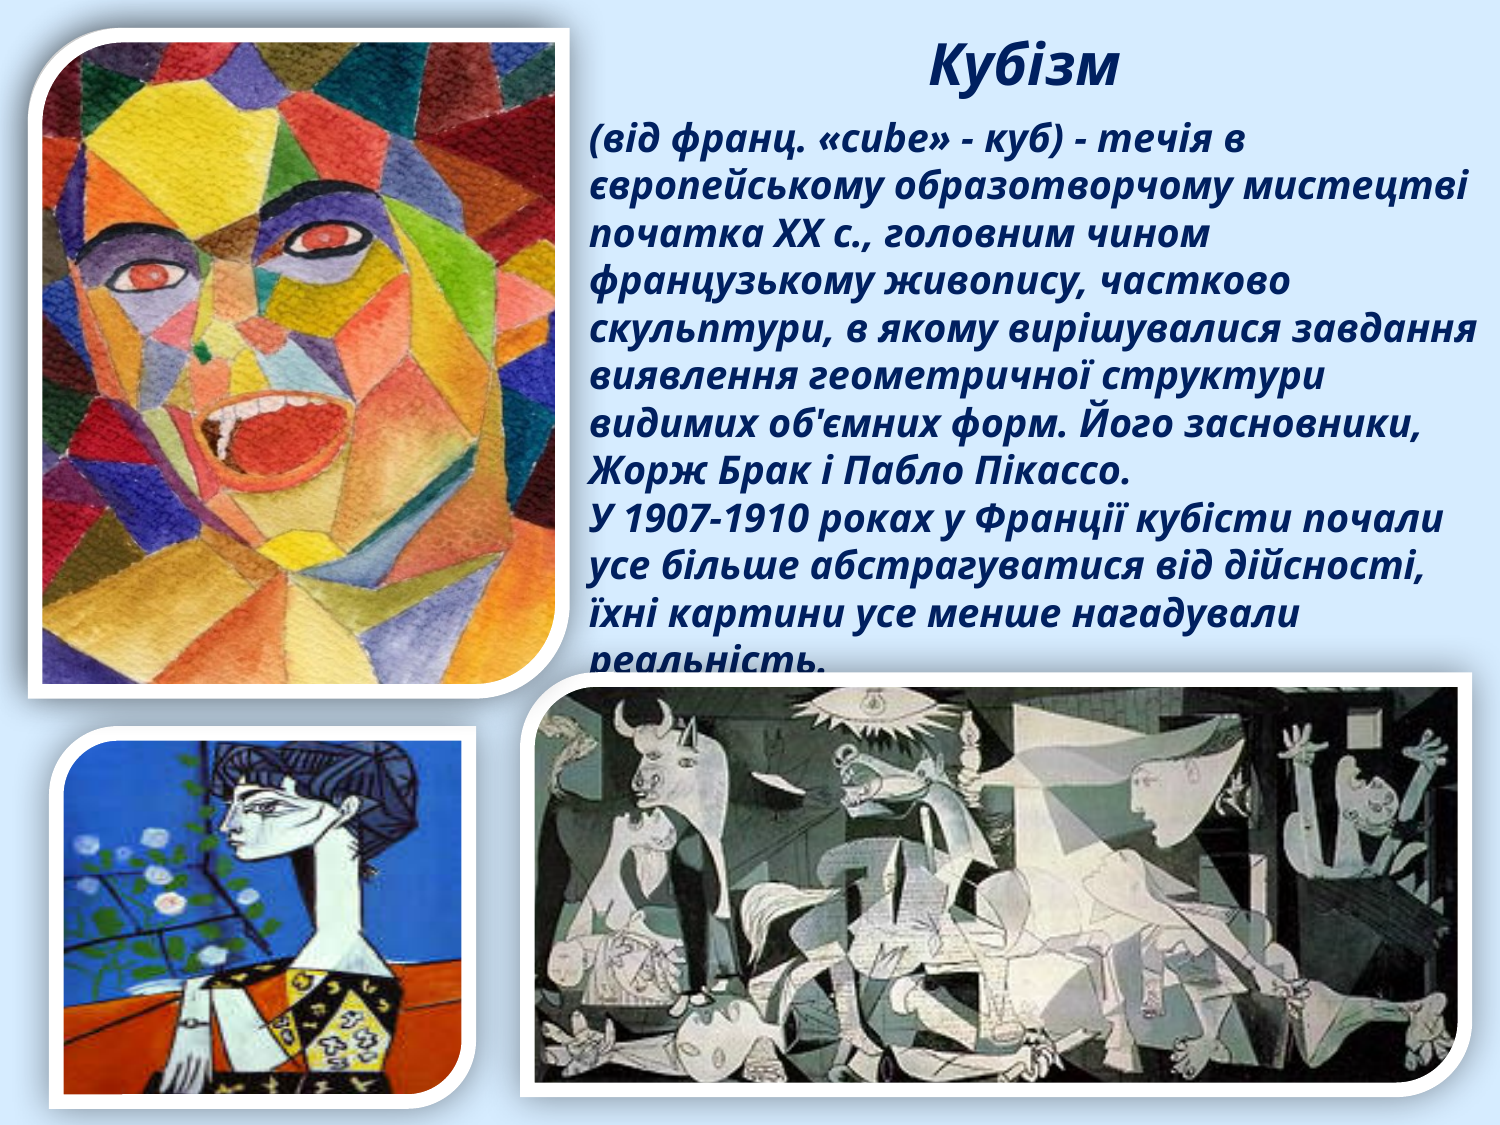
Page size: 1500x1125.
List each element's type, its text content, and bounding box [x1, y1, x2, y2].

picture [55, 732, 470, 1102]
picture [34, 34, 563, 692]
text_box (від франц. «cube» - куб) - течія в європейському образотворчому мистецтві початка XX с., головним чином французькому живопису, частково скульптури, в якому вирішувалися завдання виявлення геометричної структури видимих об'ємних форм. Його засновники, Жорж Брак і Пабло Пікассо. У 1907-1910 роках у Франції кубісти почали усе більше абстрагуватися від дійсності, їхні картини усе менше нагадували реальність. [591, 105, 1500, 690]
picture [526, 679, 1466, 1091]
text_box Кубізм [914, 19, 1136, 105]
